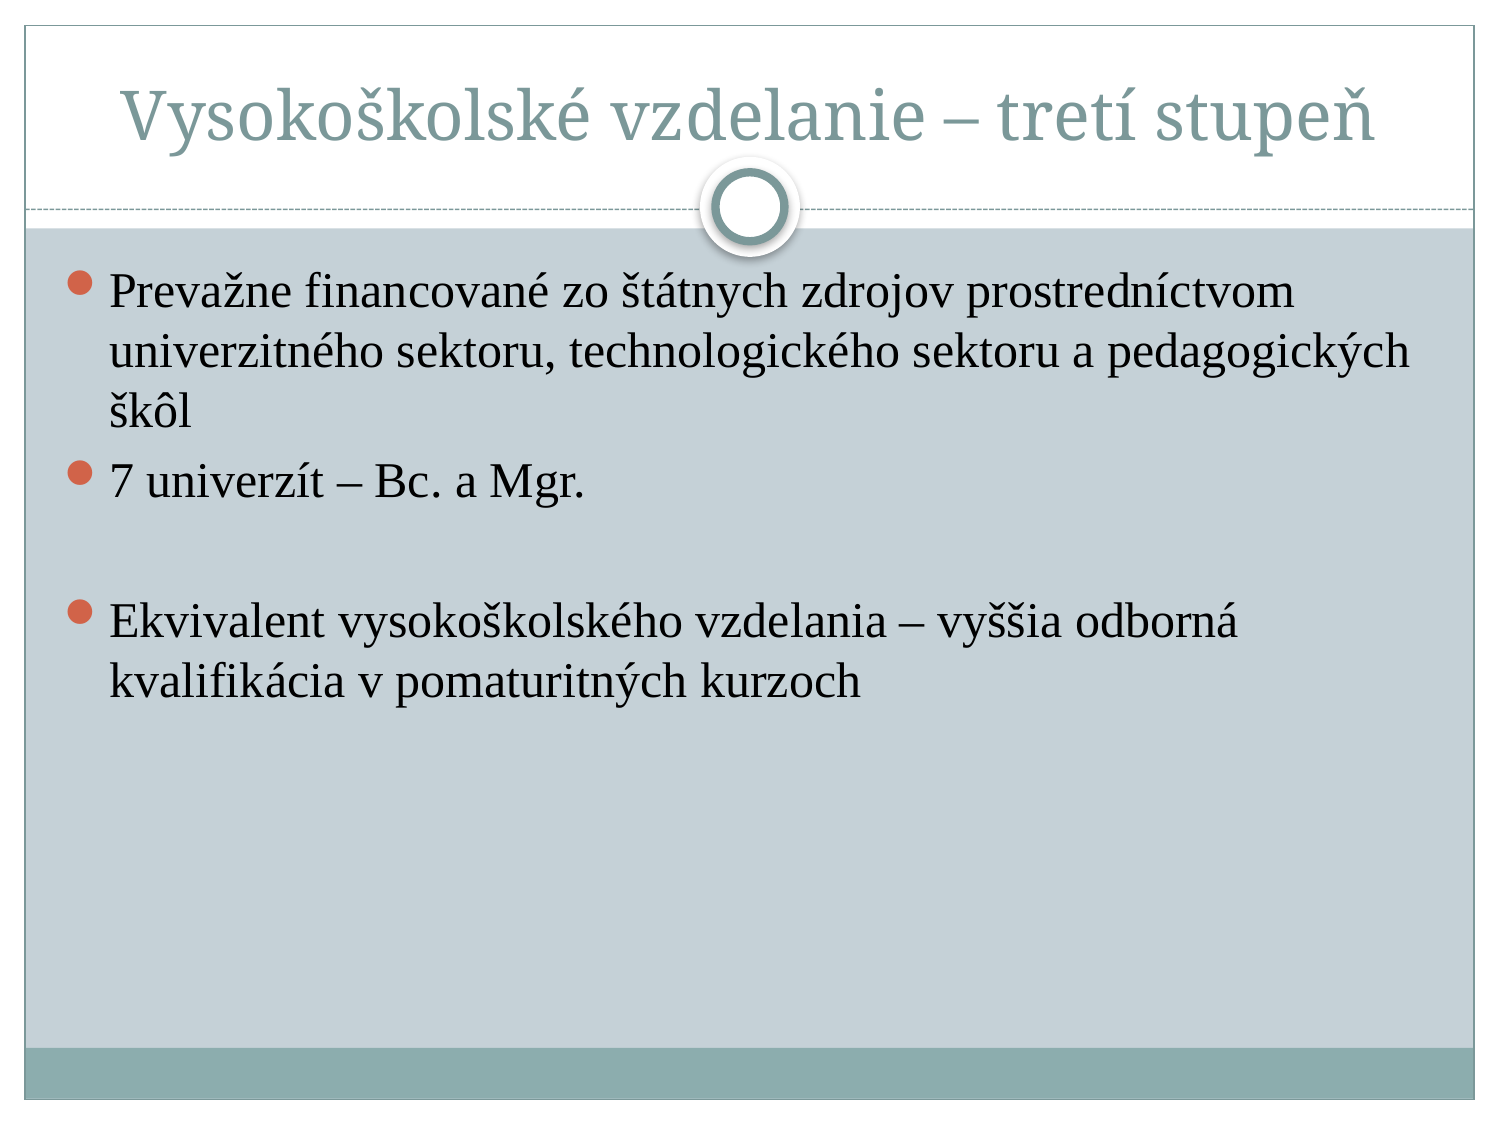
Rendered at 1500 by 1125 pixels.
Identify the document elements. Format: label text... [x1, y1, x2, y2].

list Prevažne financované zo štátnych zdrojov prostredníctvom univerzitného sektoru, technologického sektoru a pedagogických škôl 7 univerzít – Bc. a Mgr. Ekvivalent vysokoškolského vzdelania – vyššia odborná kvalifikácia v pomaturitných kurzoch [49, 250, 1445, 1001]
title Vysokoškolské vzdelanie – tretí stupeň [49, 37, 1450, 162]
